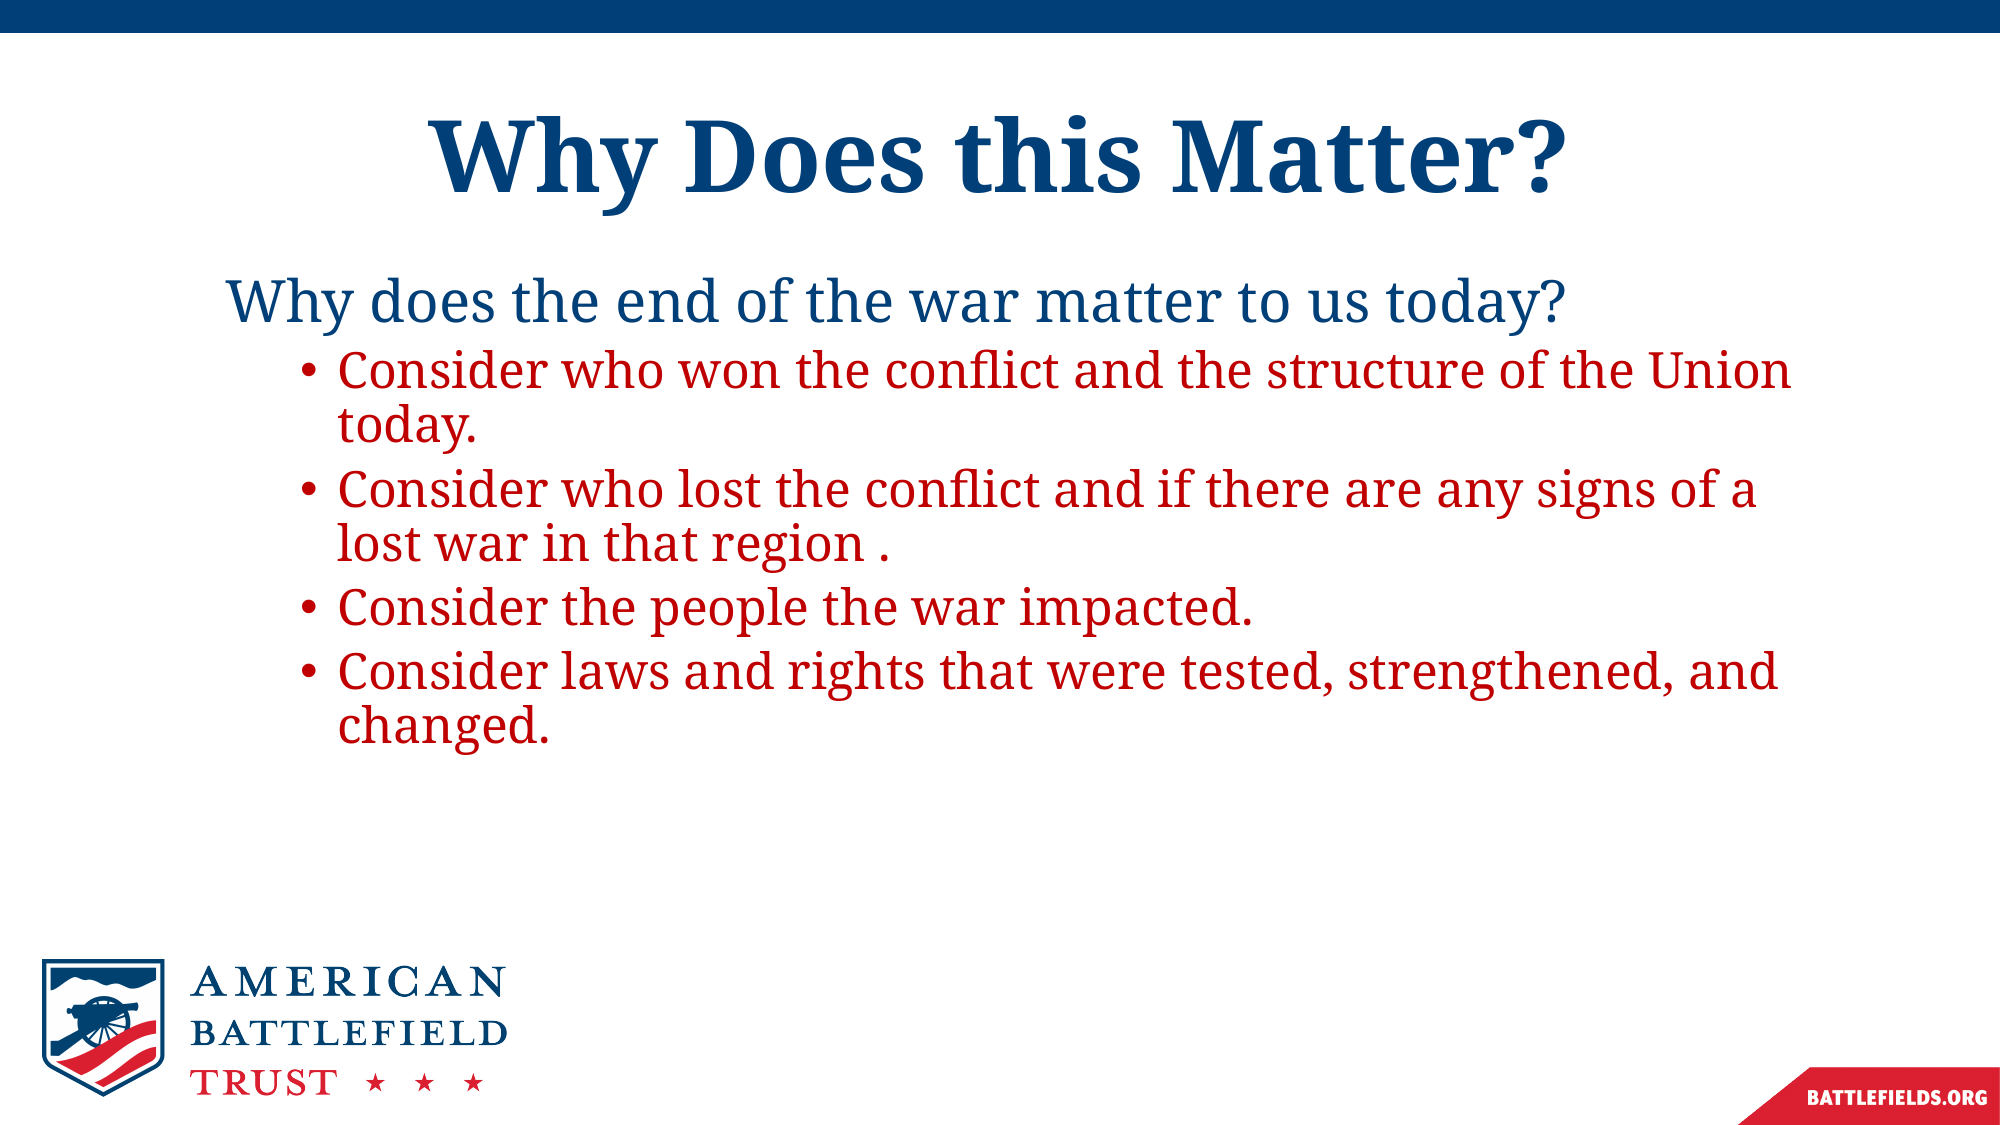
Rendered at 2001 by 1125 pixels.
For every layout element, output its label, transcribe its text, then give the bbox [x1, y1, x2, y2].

list Why does the end of the war matter to us today? Consider who won the conflict and the structure of the Union today. Consider who lost the conflict and if there are any signs of a lost war in that region . Consider the people the war impacted. Consider laws and rights that were tested, strengthened, and changed. [210, 264, 1810, 955]
picture [1737, 1067, 2000, 1125]
picture [42, 959, 508, 1097]
title Why Does this Matter? [324, 96, 1675, 224]
